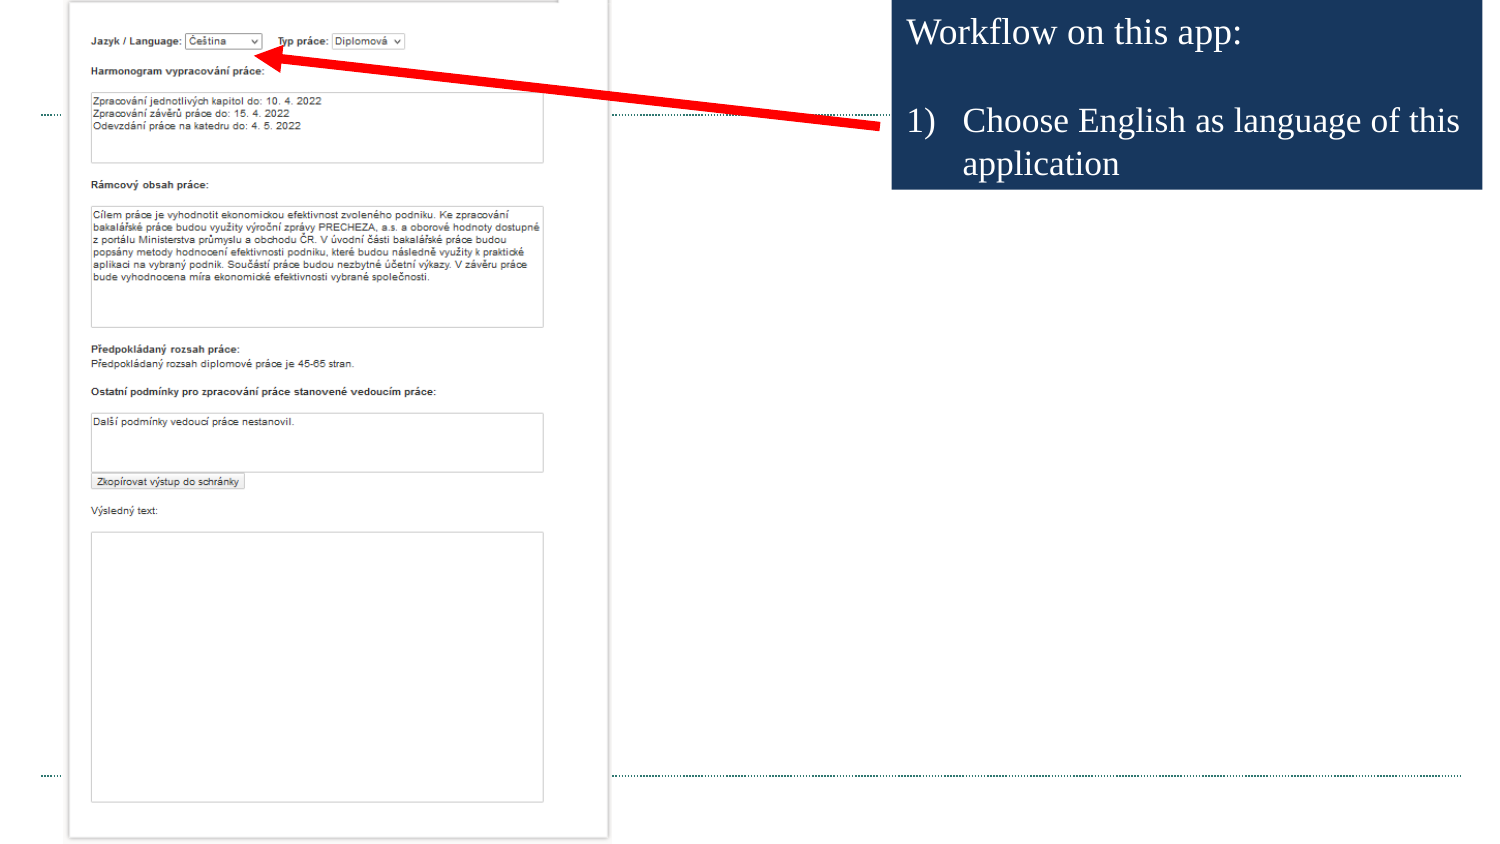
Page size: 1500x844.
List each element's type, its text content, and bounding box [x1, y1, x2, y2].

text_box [253, 55, 881, 127]
picture [62, 0, 612, 844]
text_box Workflow on this app: Choose English as language of this application [891, 0, 1483, 190]
